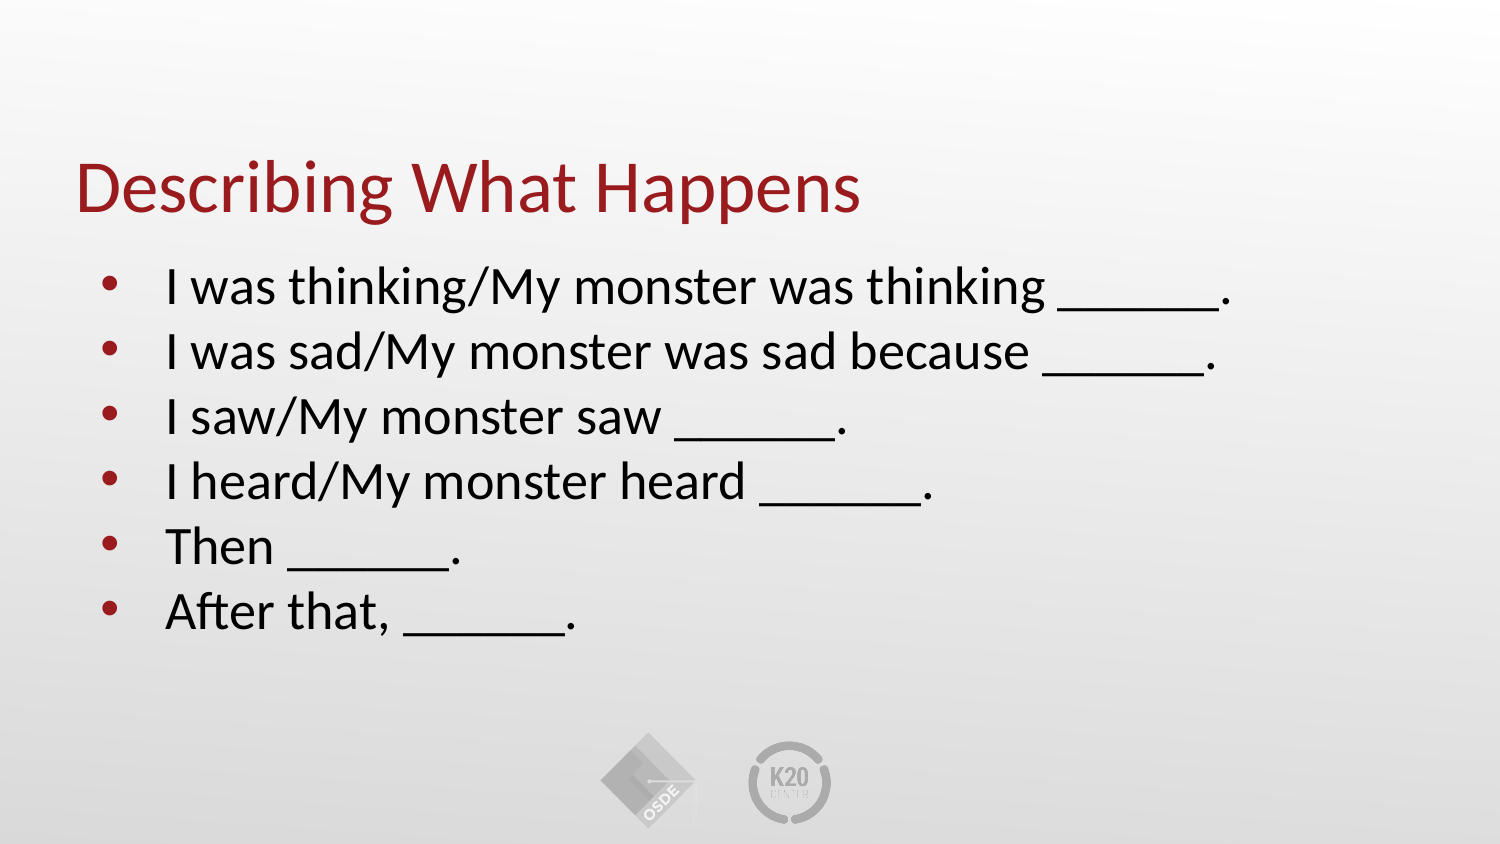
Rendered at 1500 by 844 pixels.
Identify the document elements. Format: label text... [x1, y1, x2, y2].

title Describing What Happens [75, 86, 1425, 228]
list I was thinking/My monster was thinking ______. I was sad/My monster was sad because ______. I saw/My monster saw ______. I heard/My monster heard ______. Then ______. After that, ______. [75, 238, 1425, 652]
